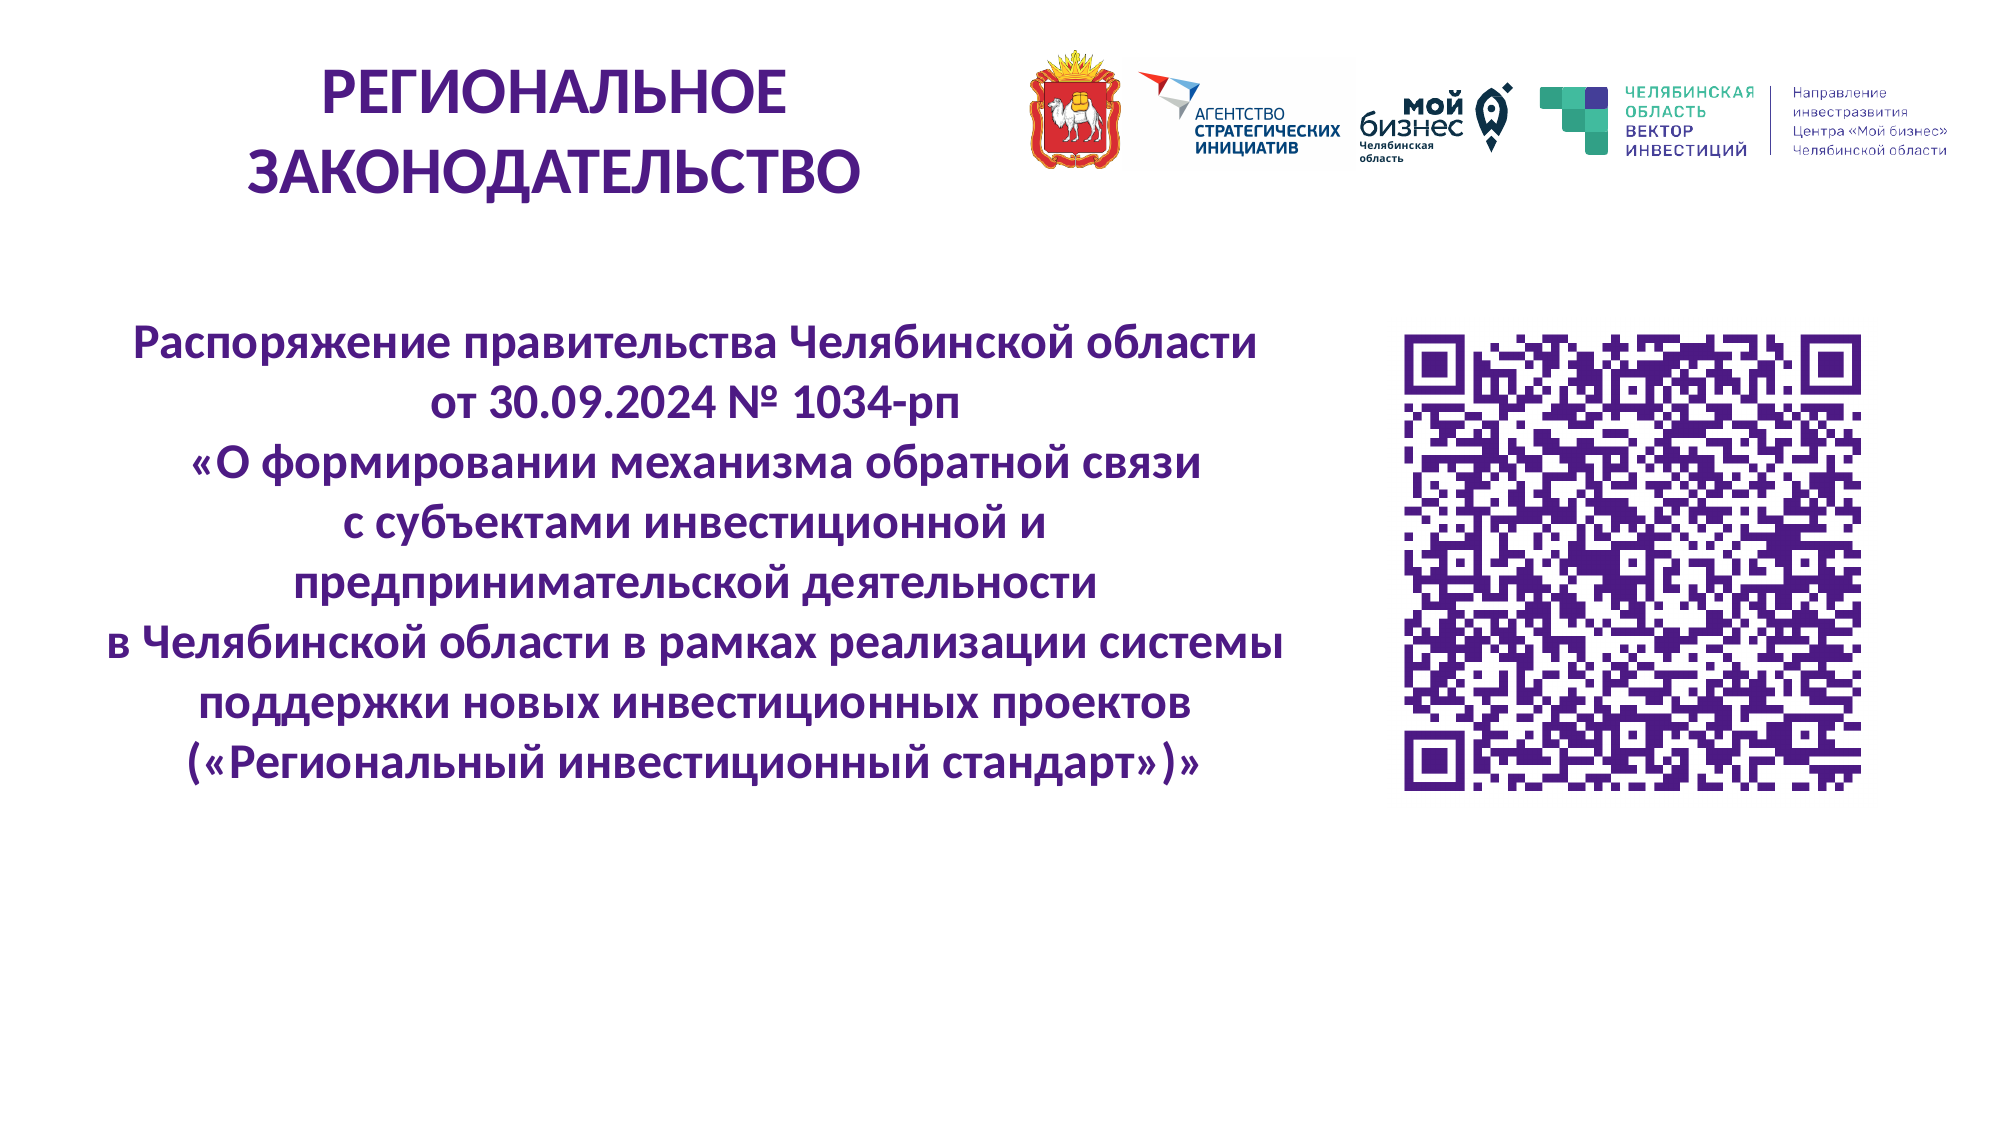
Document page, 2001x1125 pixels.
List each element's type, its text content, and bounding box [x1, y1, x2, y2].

text_box [1625, 86, 1754, 158]
text_box [1448, 119, 1464, 137]
text_box [1487, 104, 1496, 113]
text_box Распоряжение правительства Челябинской области от 30.09.2024 № 1034-рп «О формировании механизма обратной связи с субъектами инвестиционной и предпринимательской деятельности в Челябинской области в рамках реализации системы поддержки новых инвестиционных проектов («Региональный инвестиционный стандарт»)» [74, 301, 1318, 796]
text_box Челябинская область [1357, 137, 1466, 165]
text_box [1793, 87, 1947, 155]
text_box [1379, 119, 1396, 137]
picture [1387, 317, 1878, 808]
text_box [1486, 135, 1497, 153]
text_box [1404, 90, 1463, 115]
text_box [1431, 119, 1448, 137]
text_box [1539, 87, 1608, 156]
picture [1122, 57, 1356, 171]
text_box [1397, 119, 1412, 137]
text_box [1360, 110, 1378, 137]
text_box РЕГИОНАЛЬНОЕ ЗАКОНОДАТЕЛЬСТВО [0, 39, 1112, 215]
text_box [1475, 87, 1508, 137]
text_box [1112, 50, 1121, 169]
text_box [1502, 82, 1514, 94]
